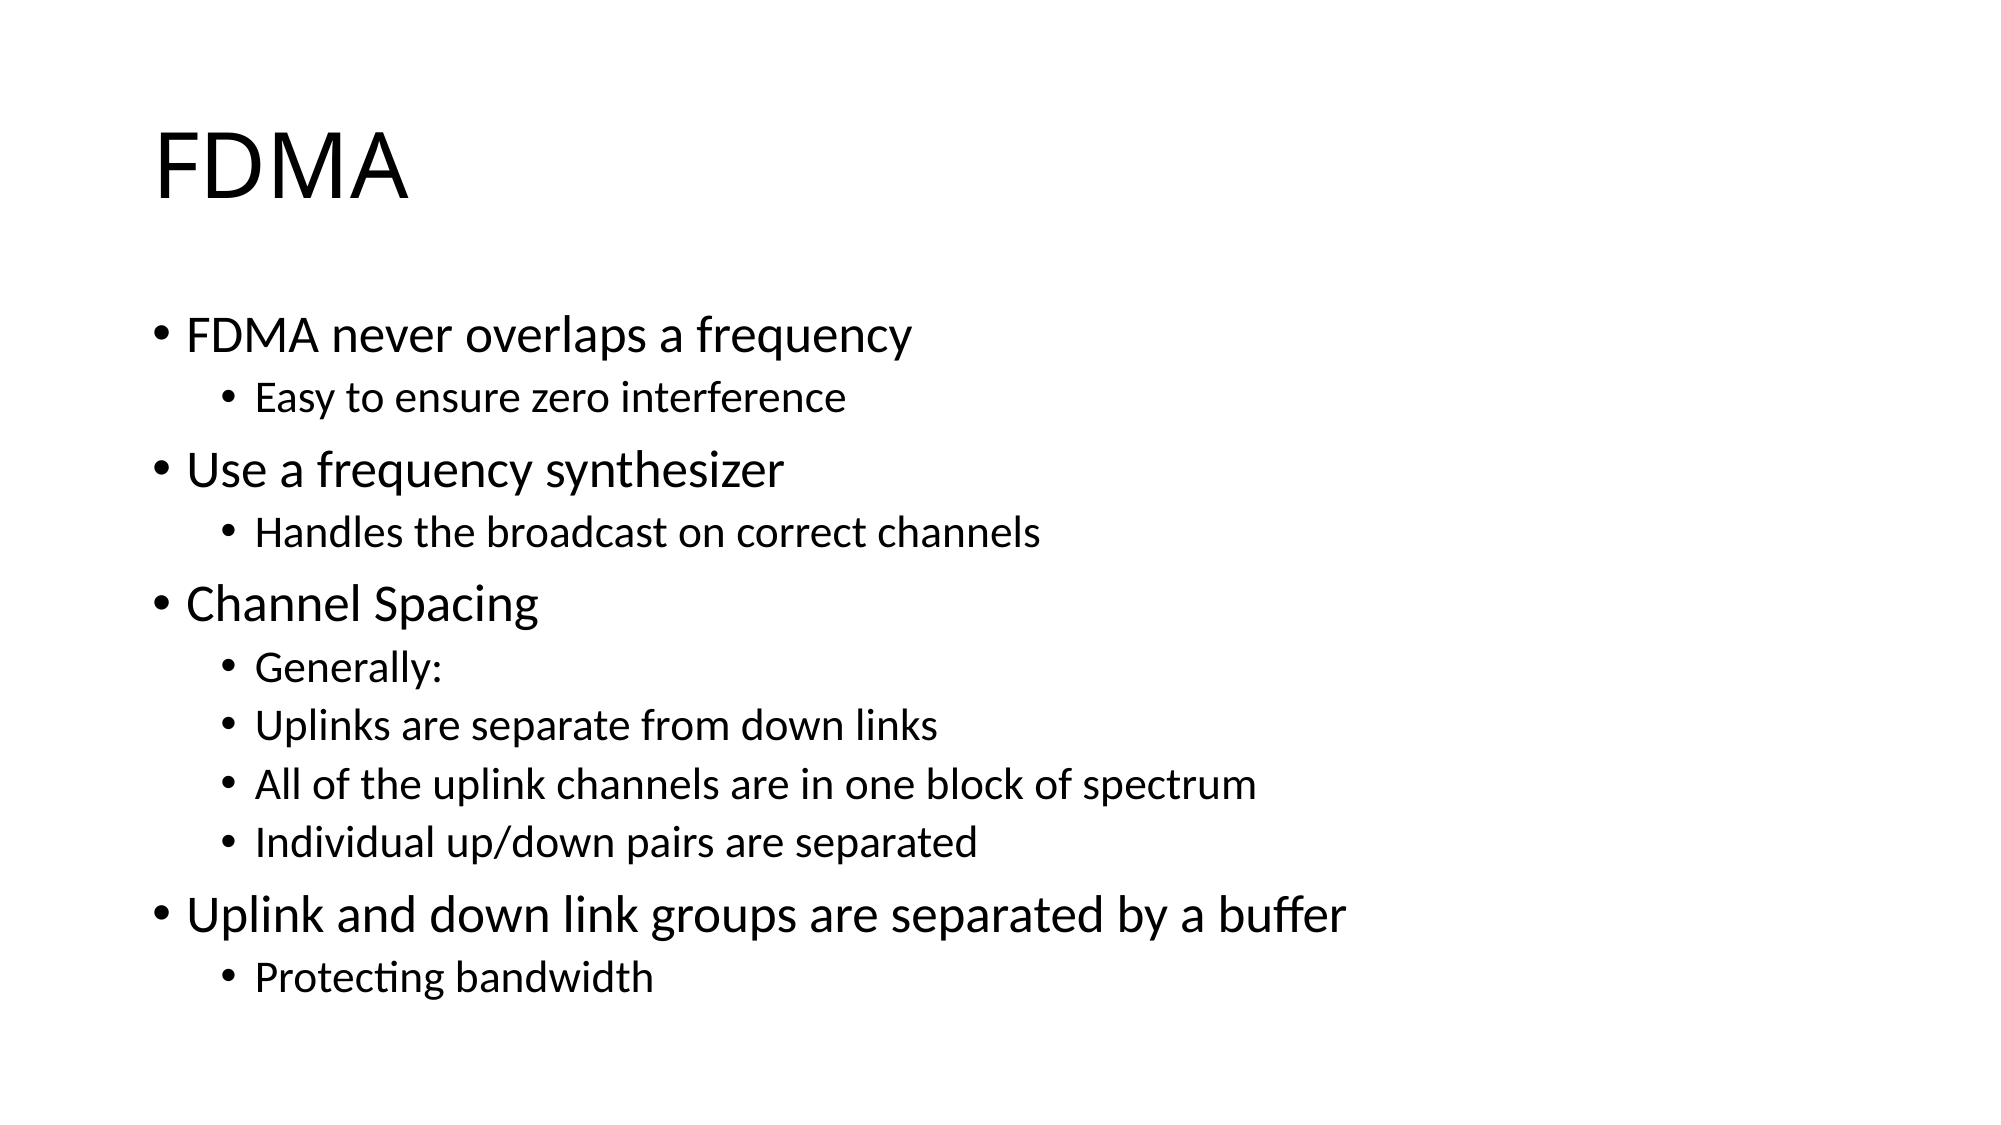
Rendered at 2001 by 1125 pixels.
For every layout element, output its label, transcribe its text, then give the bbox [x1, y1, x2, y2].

list FDMA never overlaps a frequency Easy to ensure zero interference Use a frequency synthesizer Handles the broadcast on correct channels Channel Spacing Generally: Uplinks are separate from down links All of the uplink channels are in one block of spectrum Individual up/down pairs are separated Uplink and down link groups are separated by a buffer Protecting bandwidth [137, 299, 1863, 1014]
title FDMA [137, 59, 1863, 278]
